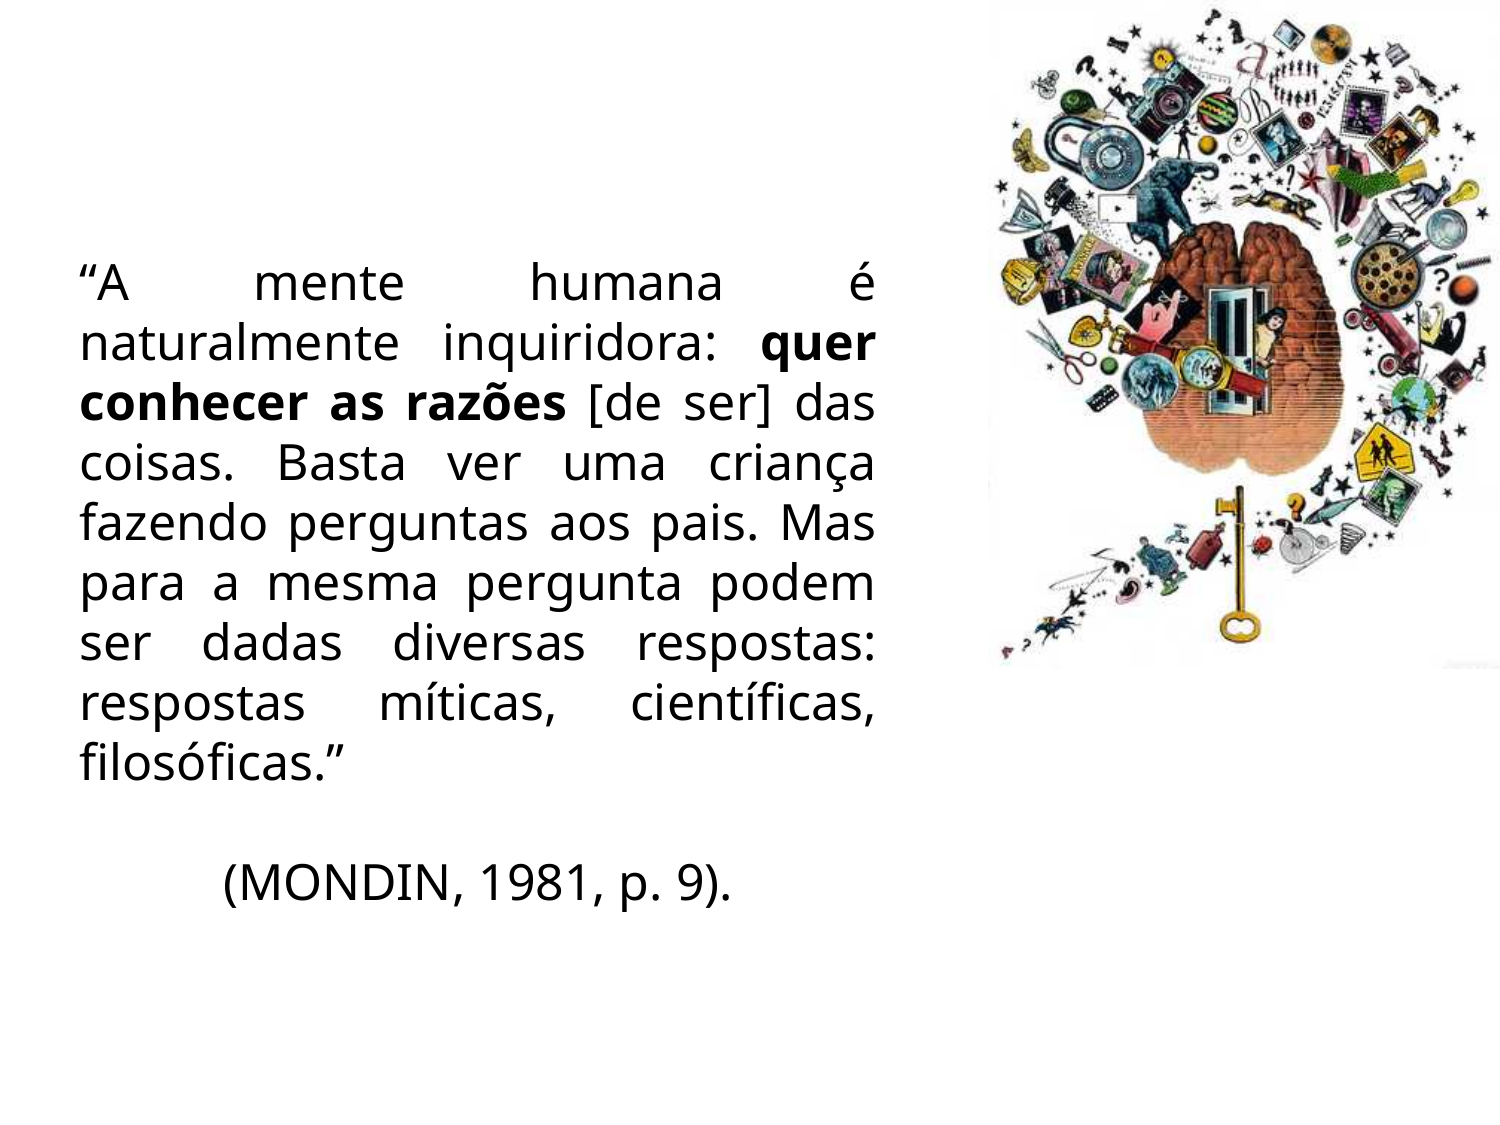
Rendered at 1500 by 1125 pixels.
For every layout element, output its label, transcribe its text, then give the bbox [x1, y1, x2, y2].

picture [988, 0, 1500, 670]
text_box “A mente humana é naturalmente inquiridora: quer conhecer as razões [de ser] das coisas. Basta ver uma criança fazendo perguntas aos pais. Mas para a mesma pergunta podem ser dadas diversas respostas: respostas míticas, científicas, filosóficas.” (MONDIN, 1981, p. 9). [64, 243, 892, 919]
